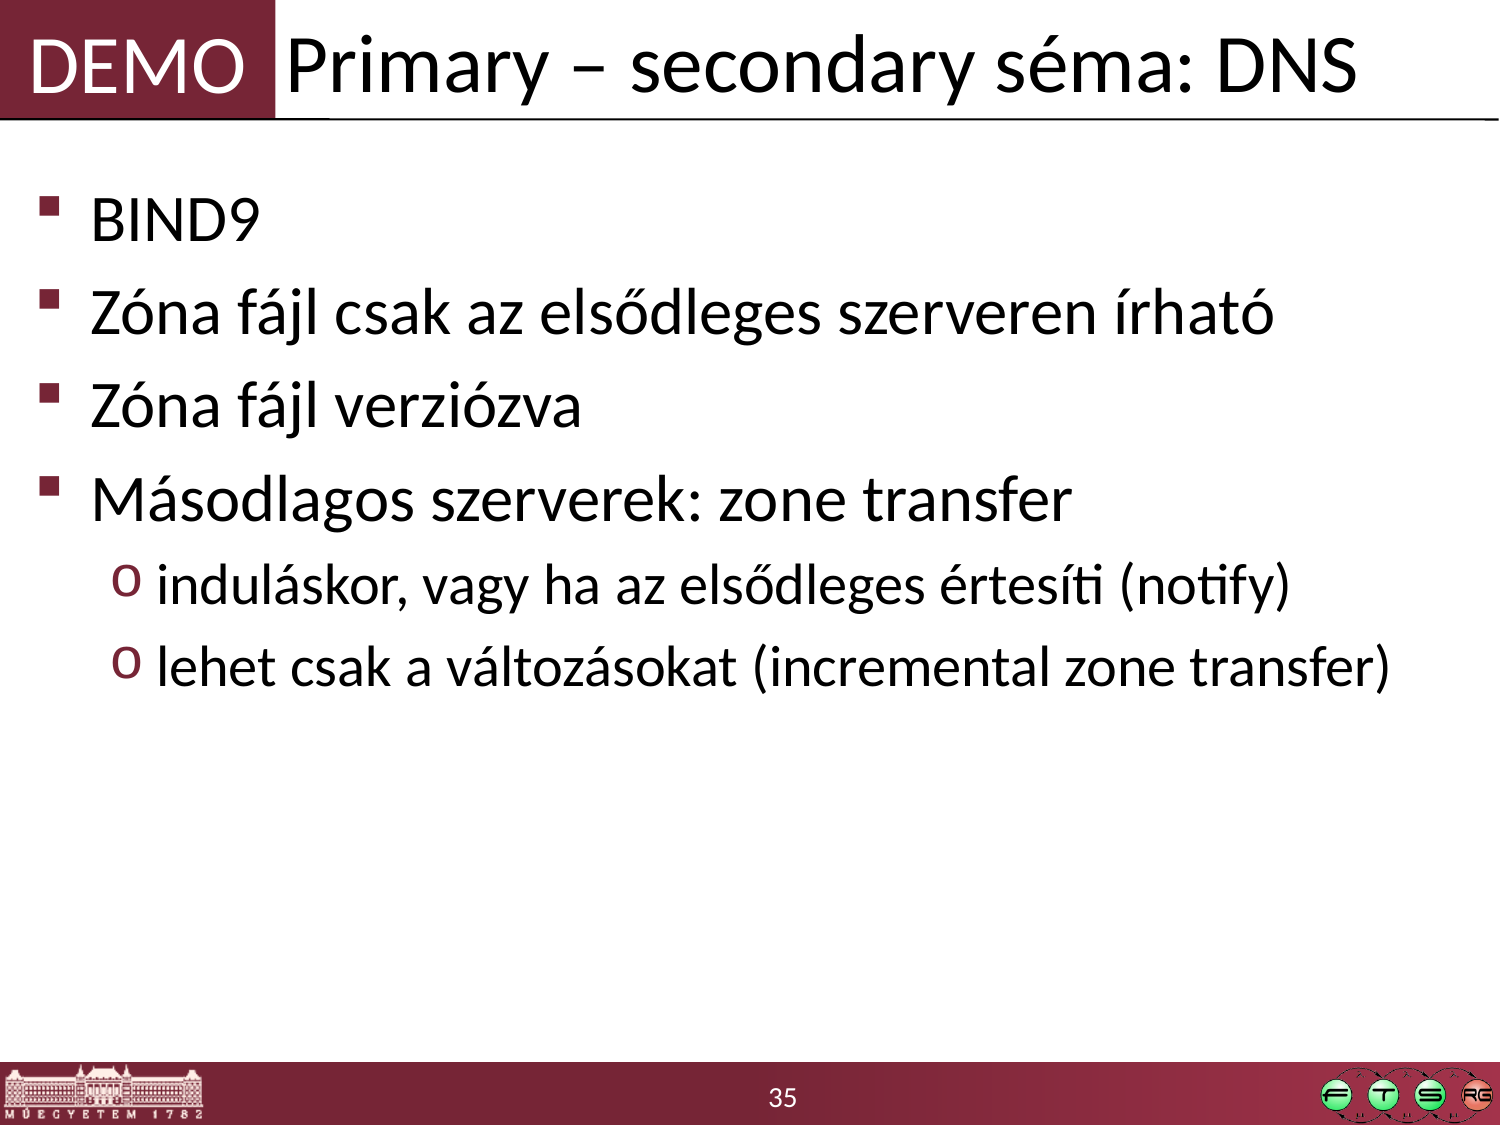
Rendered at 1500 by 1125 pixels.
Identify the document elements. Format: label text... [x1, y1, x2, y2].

picture [1318, 1065, 1494, 1125]
list Primary – secondary séma: DNS [269, 0, 1500, 120]
picture [0, 1063, 209, 1123]
list BIND9 Zóna fájl csak az elsődleges szerveren írható Zóna fájl verziózva Másodlagos szerverek: zone transfer induláskor, vagy ha az elsődleges értesíti (notify) lehet csak a változásokat (incremental zone transfer) [19, 167, 1475, 1048]
